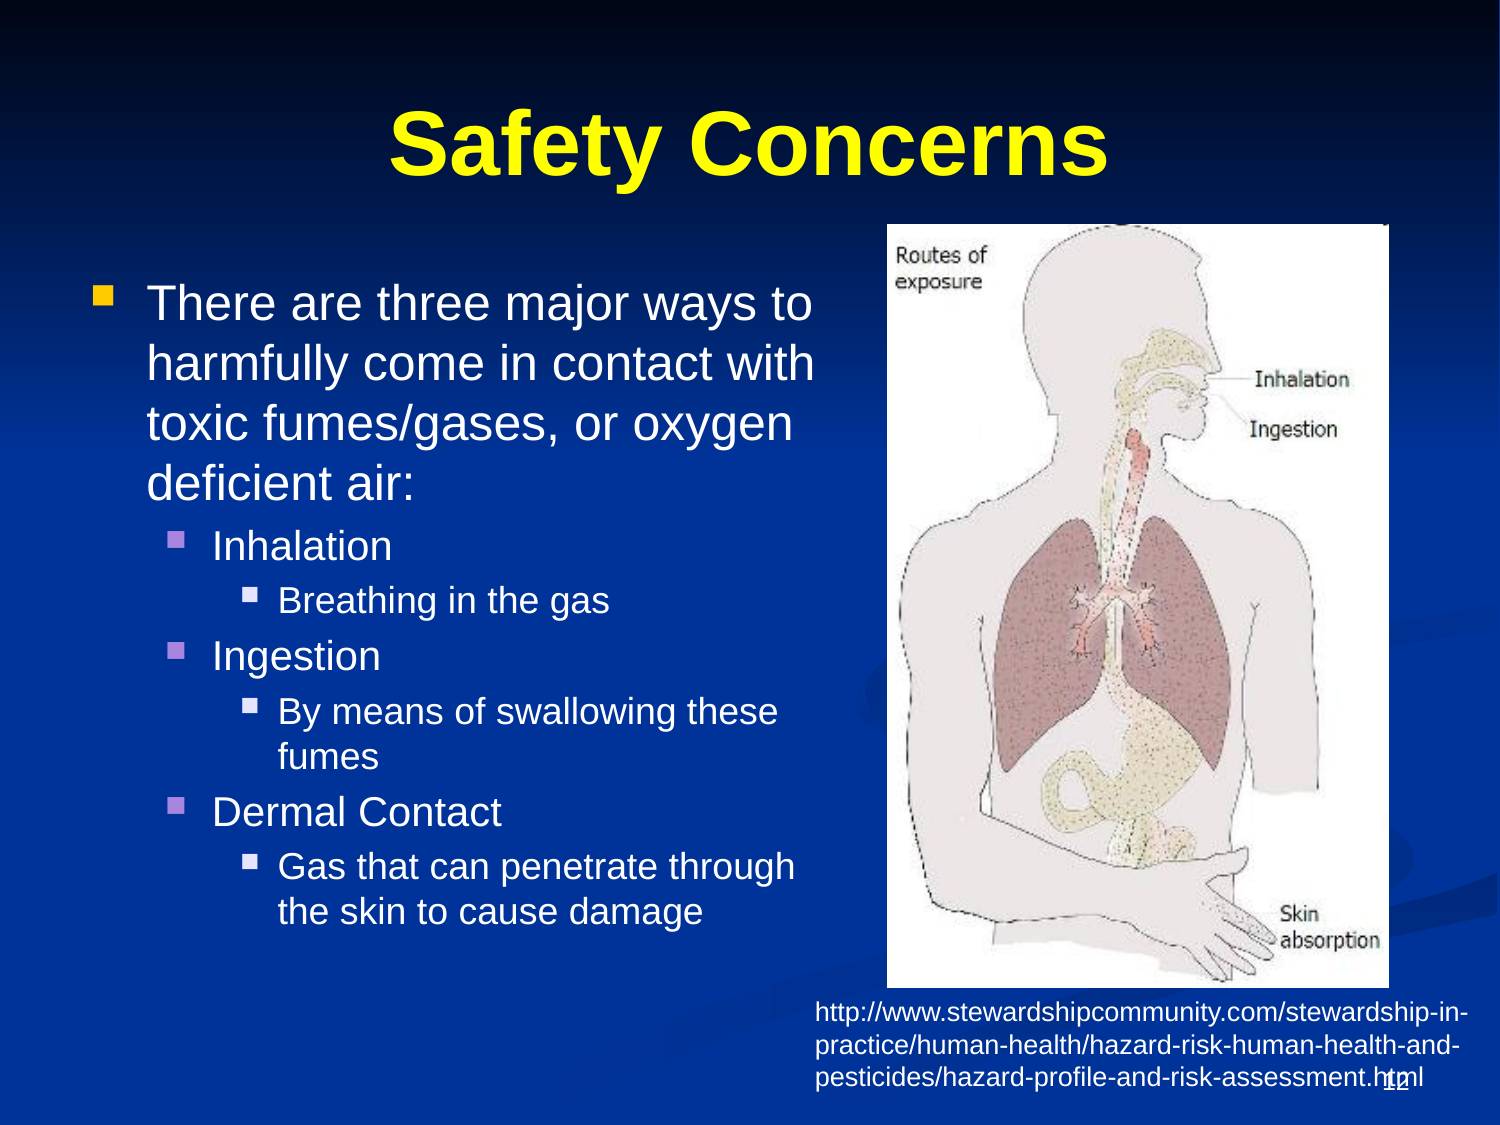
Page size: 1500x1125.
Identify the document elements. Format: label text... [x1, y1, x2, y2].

slide_number 12 [1074, 1024, 1426, 1104]
picture [887, 224, 1390, 988]
list There are three major ways to harmfully come in contact with toxic fumes/gases, or oxygen deficient air: Inhalation Breathing in the gas Ingestion By means of swallowing these fumes Dermal Contact Gas that can penetrate through the skin to cause damage [74, 262, 863, 1006]
title Safety Concerns [74, 44, 1426, 233]
text_box http://www.stewardshipcommunity.com/stewardship-in-practice/human-health/hazard-risk-human-health-and-pesticides/hazard-profile-and-risk-assessment.html [800, 987, 1500, 1100]
